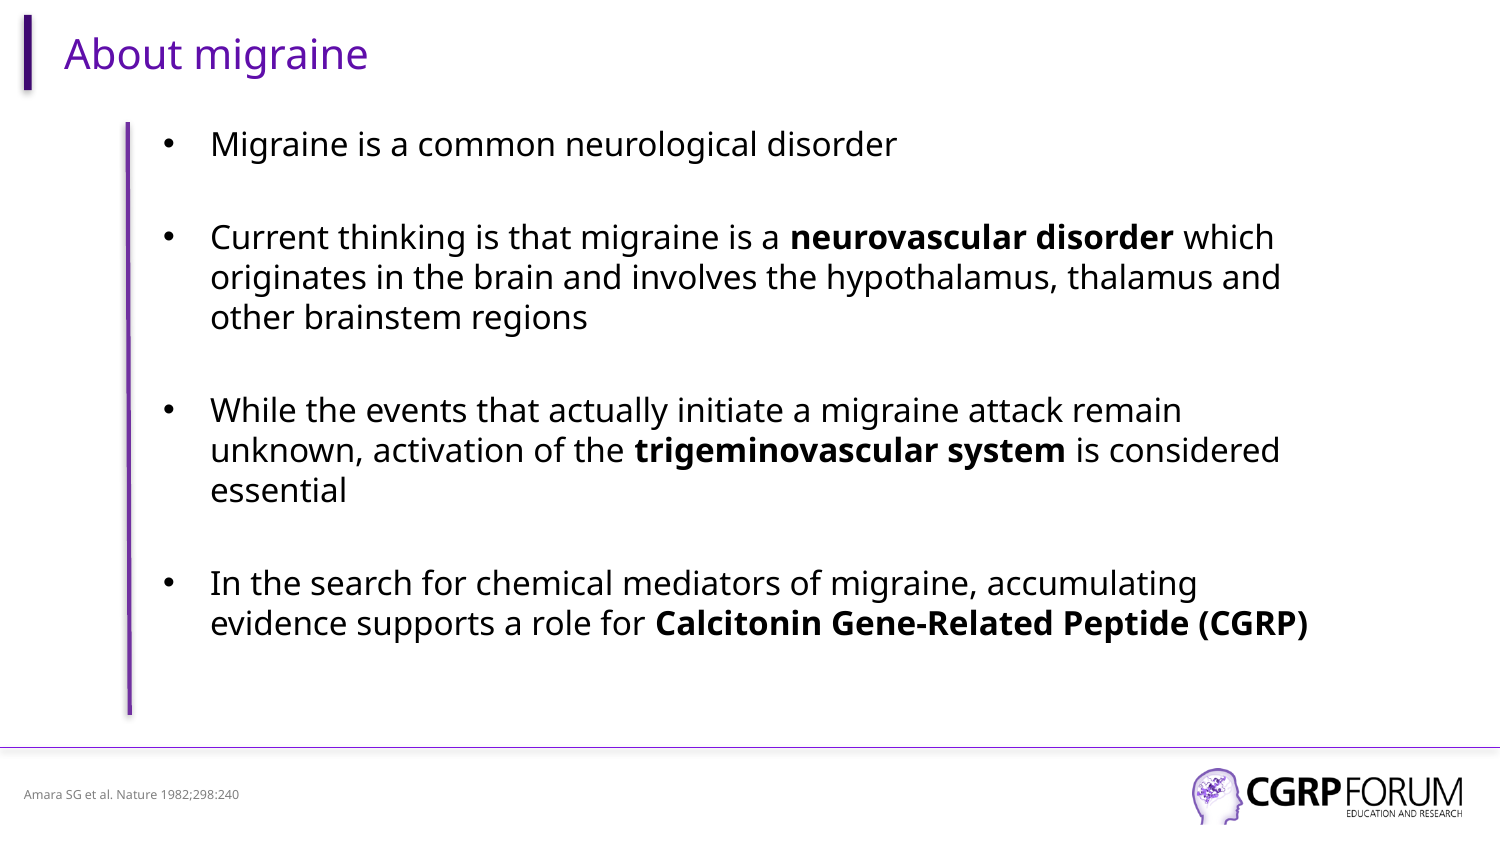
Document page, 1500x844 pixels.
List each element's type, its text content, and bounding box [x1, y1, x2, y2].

title About migraine [38, 20, 1462, 86]
list Amara SG et al. Nature 1982;298:240 [23, 768, 1101, 825]
list Migraine is a common neurological disorder Current thinking is that migraine is a neurovascular disorder which originates in the brain and involves the hypothalamus, thalamus and other brainstem regions While the events that actually initiate a migraine attack remain unknown, activation of the trigeminovascular system is considered essential In the search for chemical mediators of migraine, accumulating evidence supports a role for Calcitonin Gene-Related Peptide (CGRP) [148, 115, 1348, 715]
picture [1192, 768, 1462, 825]
